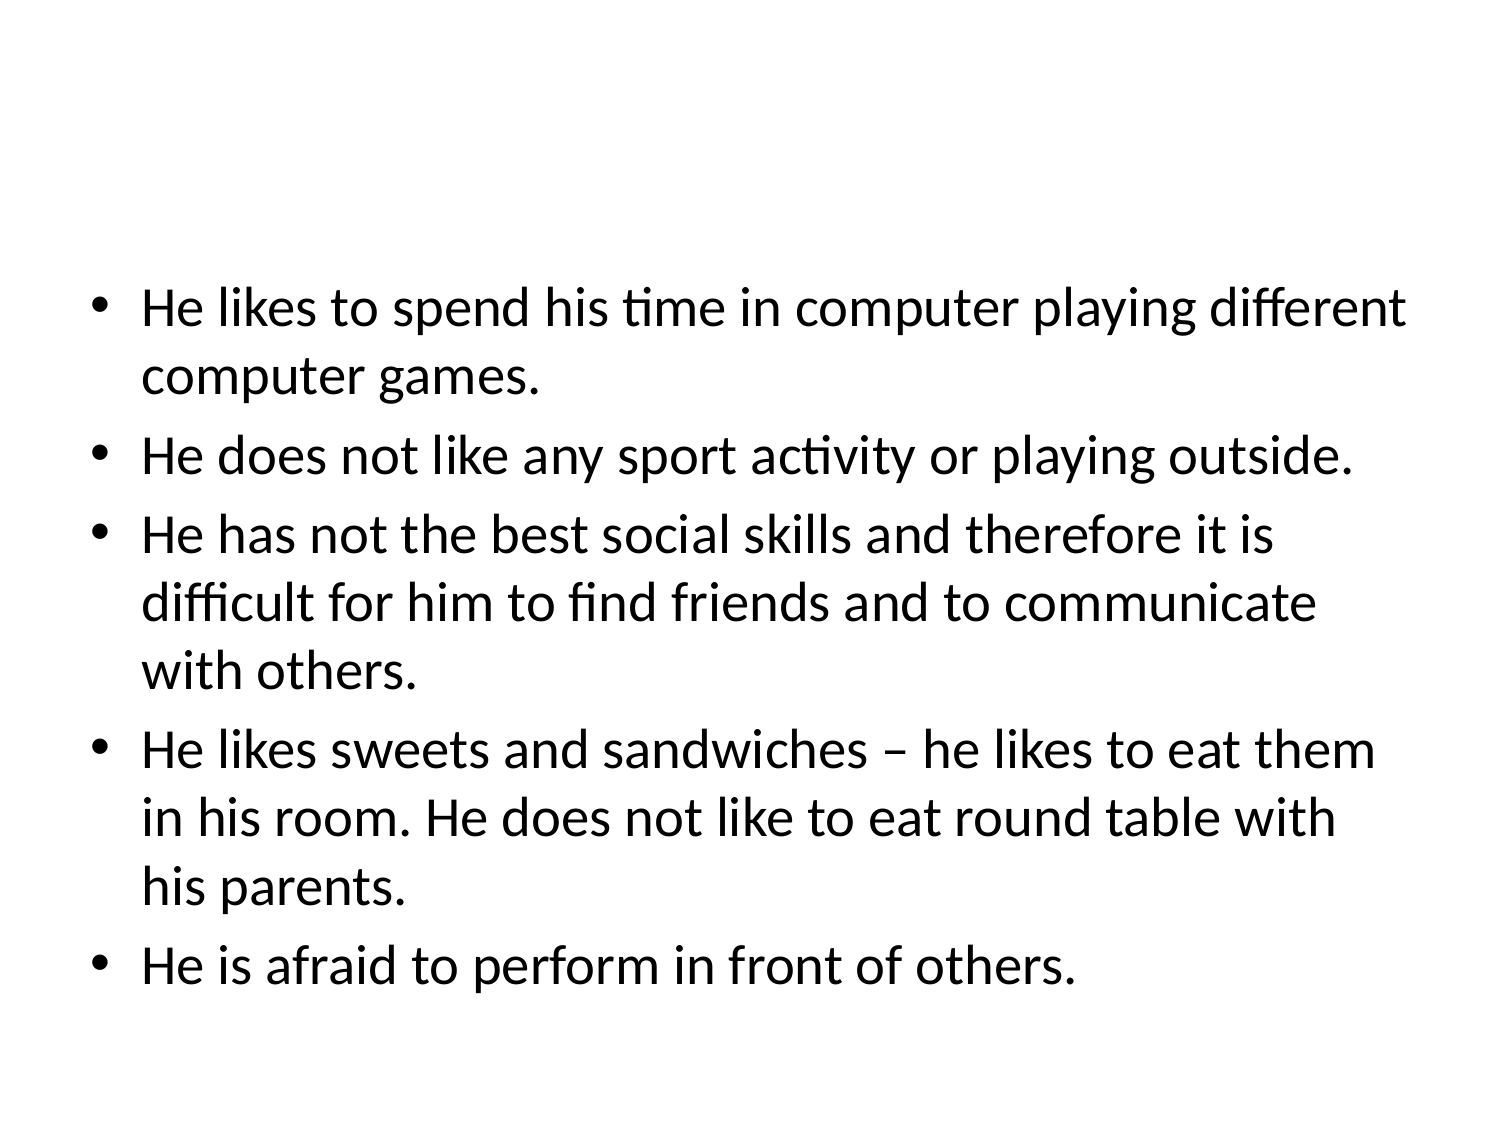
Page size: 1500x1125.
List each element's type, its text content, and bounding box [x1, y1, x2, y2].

list He likes to spend his time in computer playing different computer games. He does not like any sport activity or playing outside. He has not the best social skills and therefore it is difficult for him to find friends and to communicate with others. He likes sweets and sandwiches – he likes to eat them in his room. He does not like to eat round table with his parents. He is afraid to perform in front of others. [75, 262, 1425, 1005]
